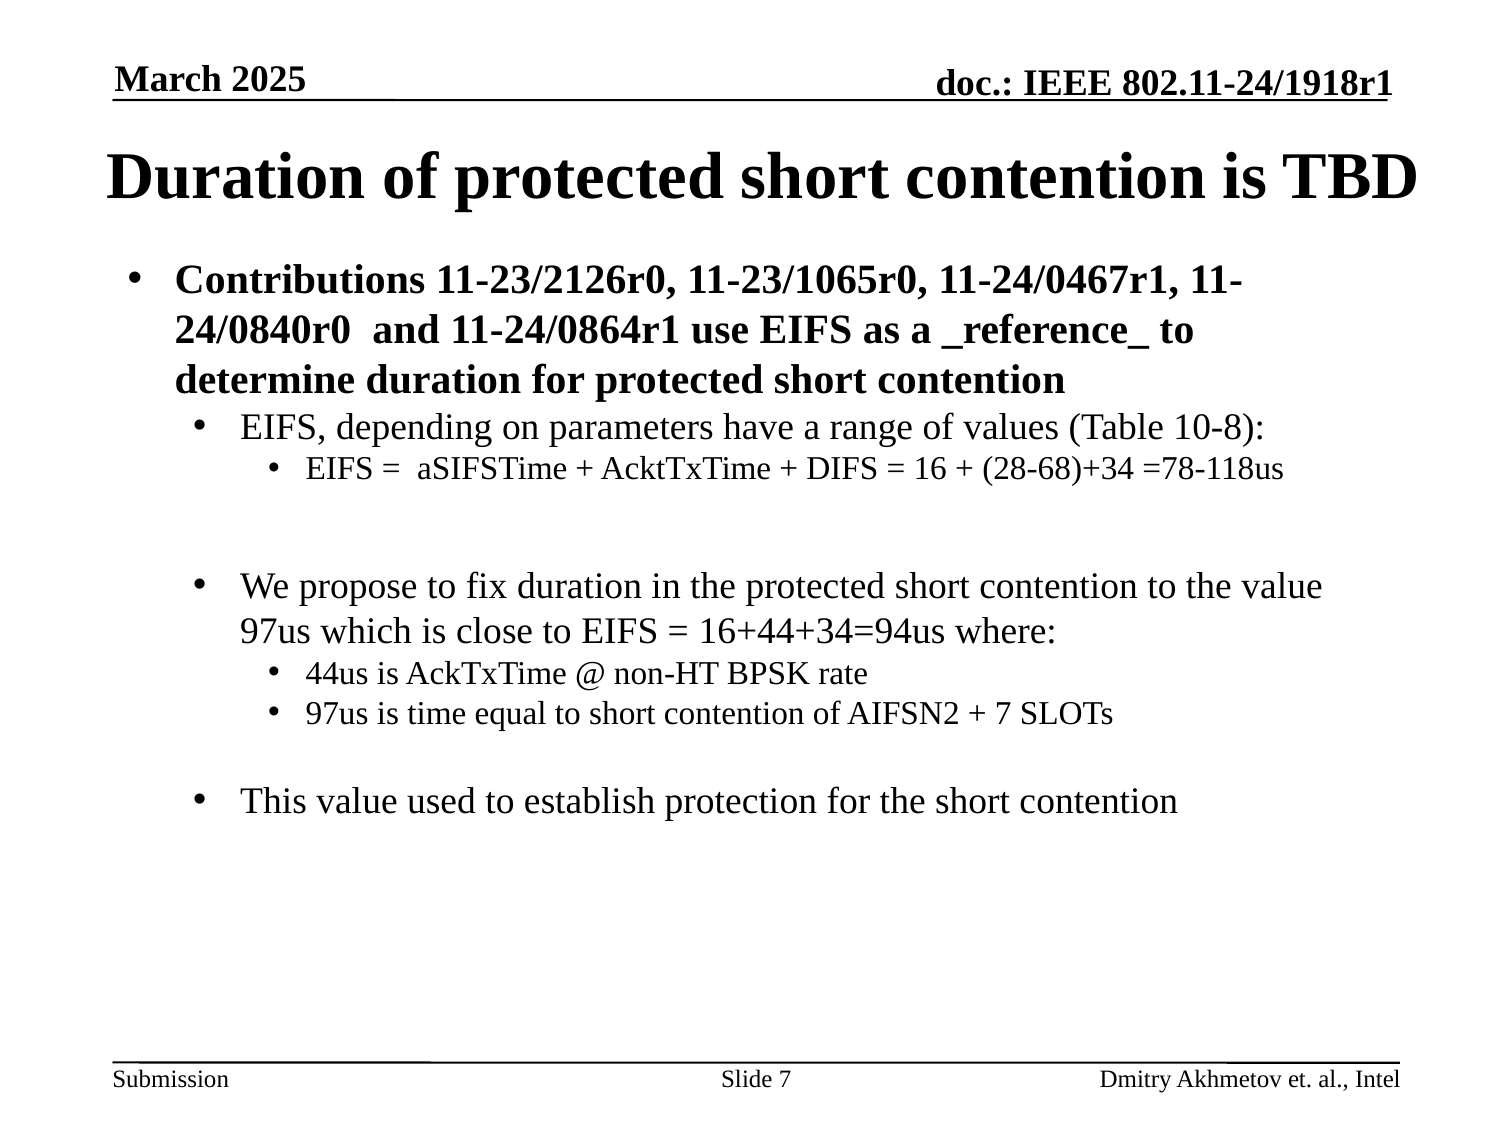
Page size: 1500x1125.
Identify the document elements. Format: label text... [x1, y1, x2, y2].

list Contributions 11-23/2126r0, 11-23/1065r0, 11-24/0467r1, 11-24/0840r0 and 11-24/0864r1 use EIFS as a _reference_ to determine duration for protected short contention EIFS, depending on parameters have a range of values (Table 10-8): EIFS = aSIFSTime + AcktTxTime + DIFS = 16 + (28-68)+34 =78-118us We propose to fix duration in the protected short contention to the value 97us which is close to EIFS = 16+44+34=94us where: 44us is AckTxTime @ non-HT BPSK rate 97us is time equal to short contention of AIFSN2 + 7 SLOTs This value used to establish protection for the short contention [112, 243, 1402, 1001]
title Duration of protected short contention is TBD [24, 121, 1438, 222]
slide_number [114, 54, 423, 100]
slide_number Slide 7 [712, 1061, 800, 1123]
footer Dmitry Akhmetov et. al., Intel [878, 1061, 1402, 1093]
